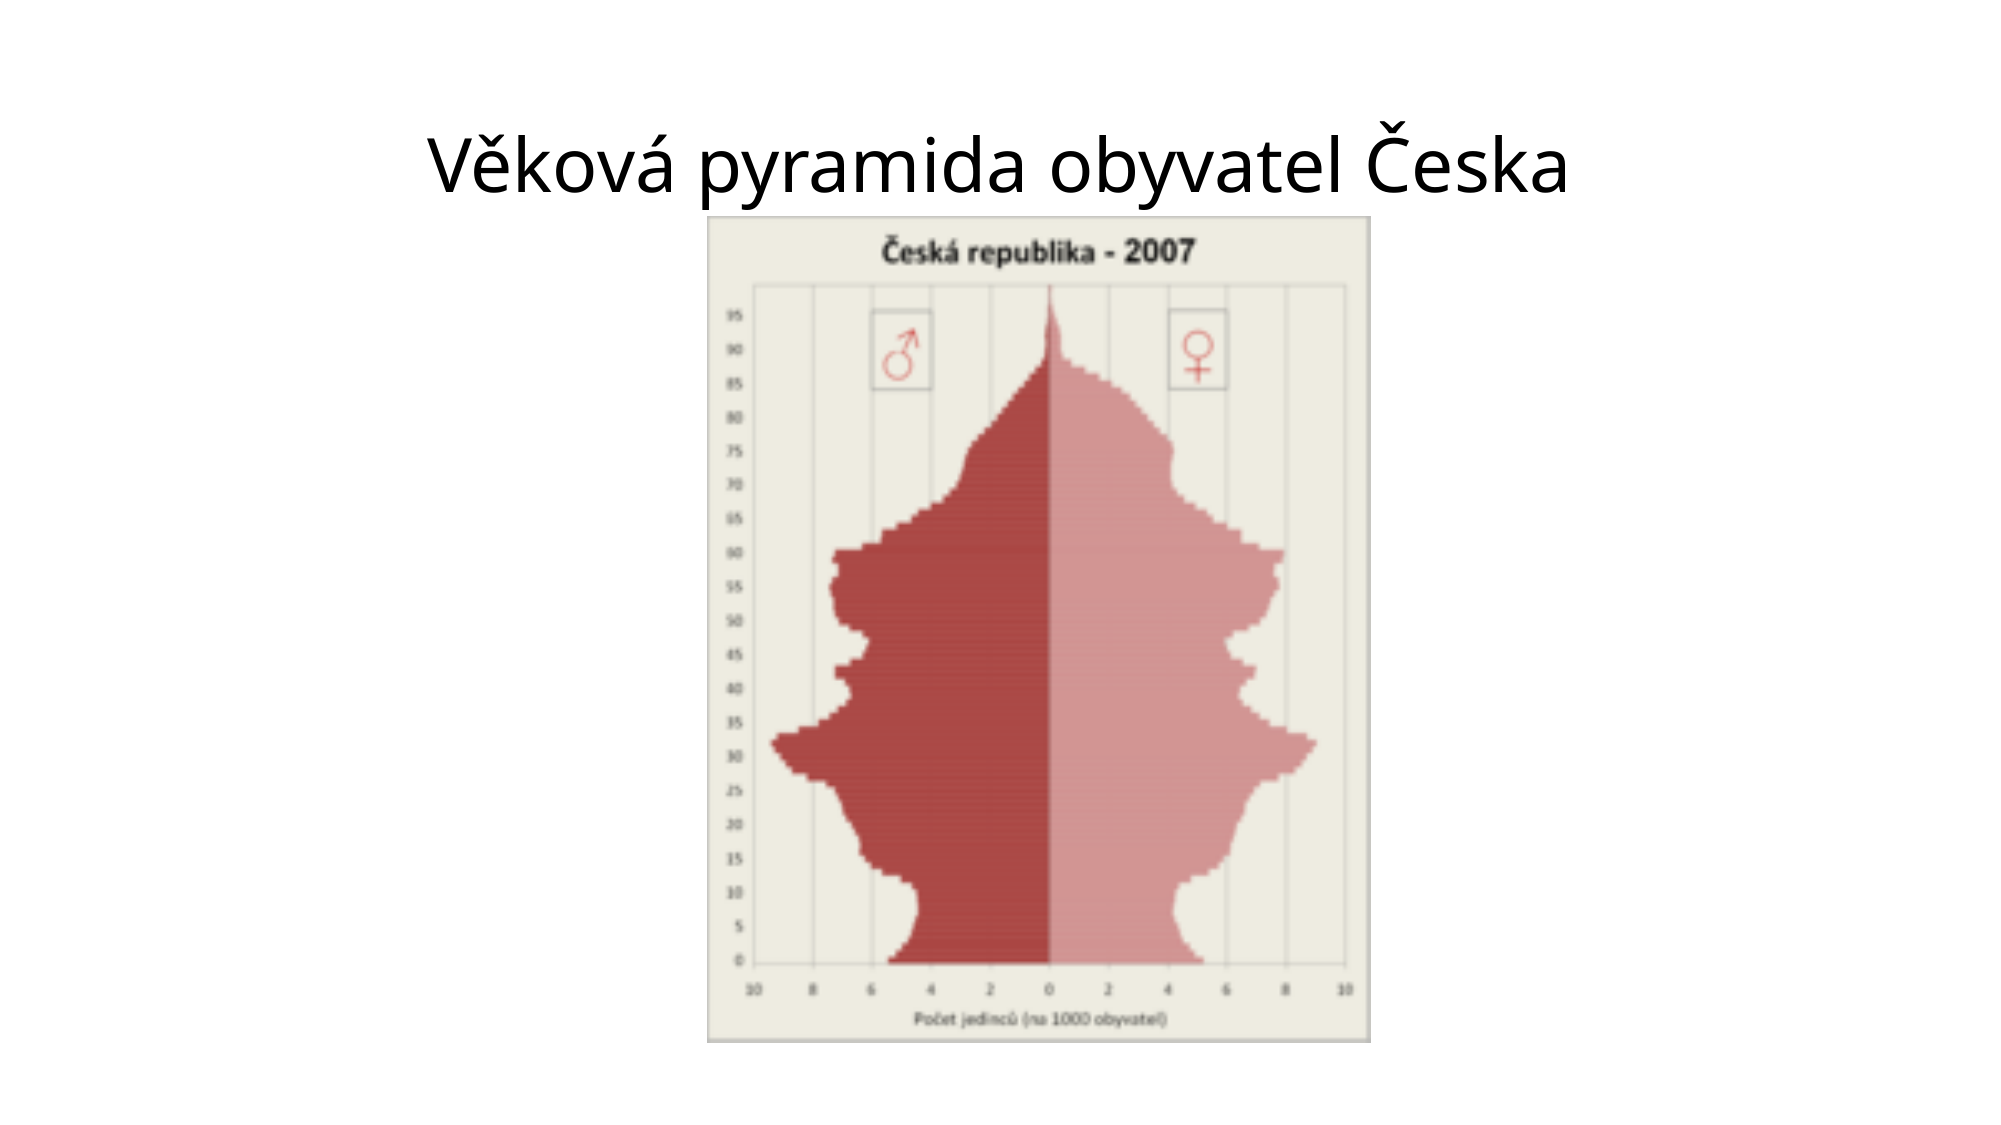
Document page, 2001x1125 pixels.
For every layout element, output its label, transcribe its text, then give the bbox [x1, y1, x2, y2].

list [707, 216, 1371, 1043]
title Věková pyramida obyvatel Česka [137, 59, 1863, 278]
